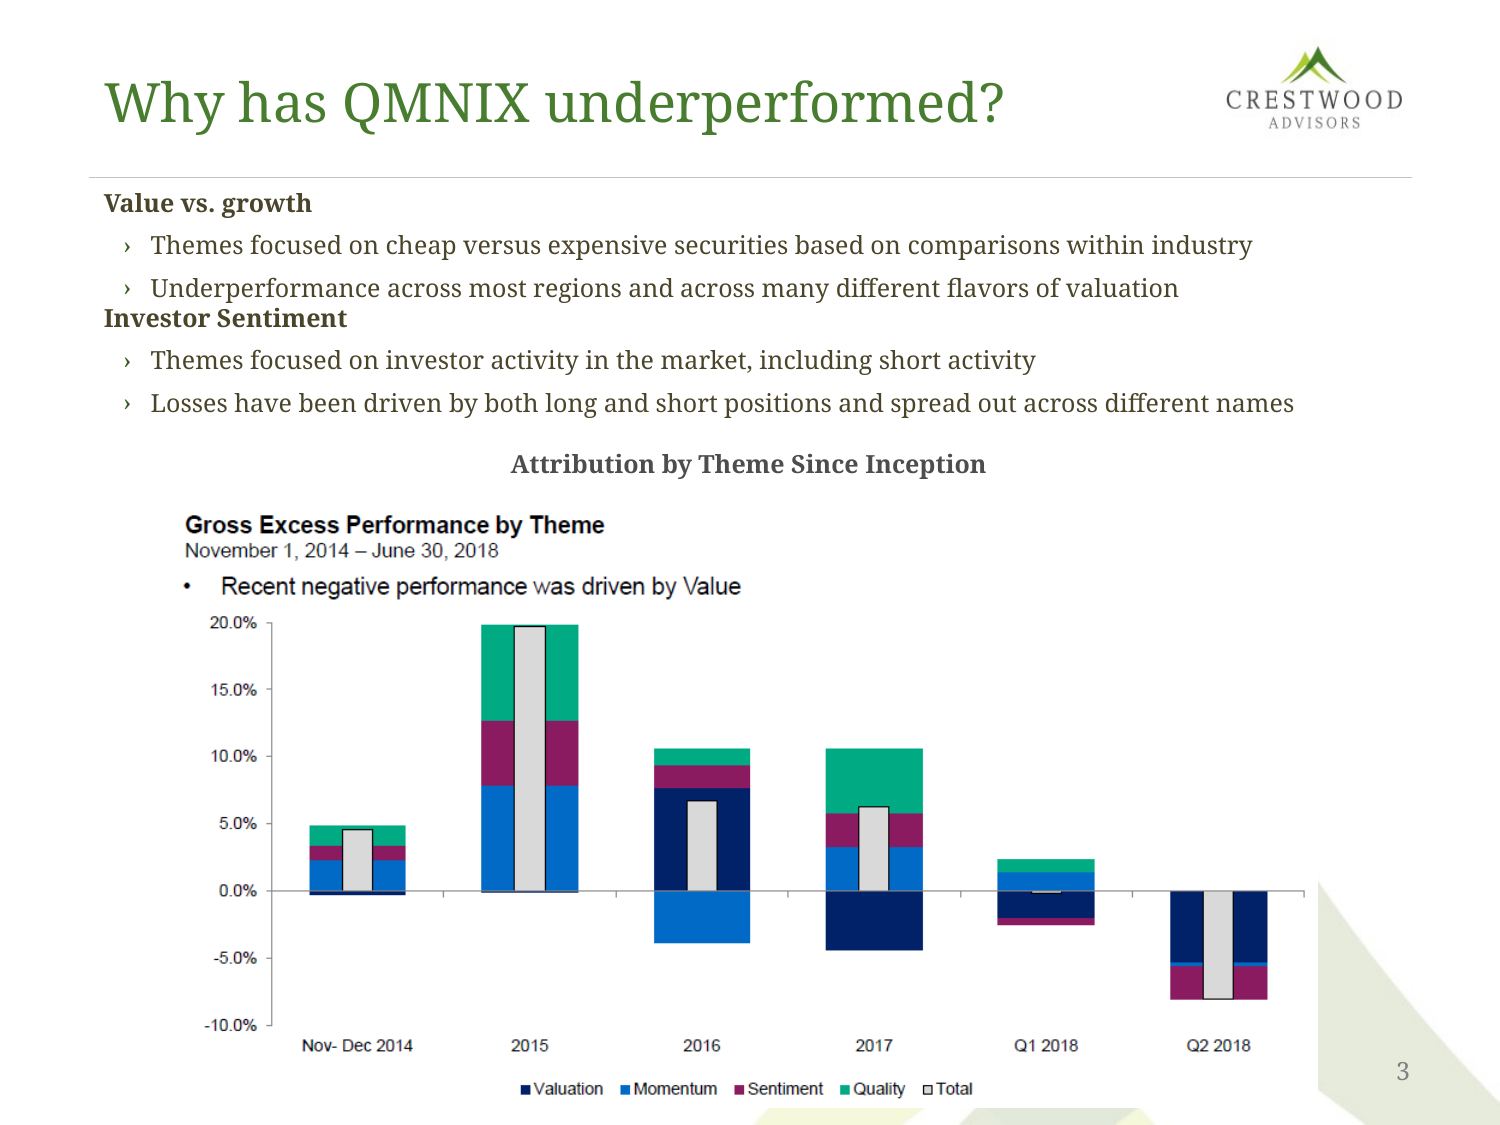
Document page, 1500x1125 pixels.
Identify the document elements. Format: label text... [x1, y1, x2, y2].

picture [1158, 18, 1469, 161]
text_box Attribution by Theme Since Inception [383, 441, 1115, 493]
text_box Value vs. growth Themes focused on cheap versus expensive securities based on comparisons within industry Underperformance across most regions and across many different flavors of valuation Investor Sentiment Themes focused on investor activity in the market, including short activity Losses have been driven by both long and short positions and spread out across different names [89, 179, 1369, 425]
picture [0, 310, 1500, 1125]
title Why has QMNIX underperformed? [89, 45, 1189, 158]
slide_number 3 [1322, 1042, 1425, 1103]
